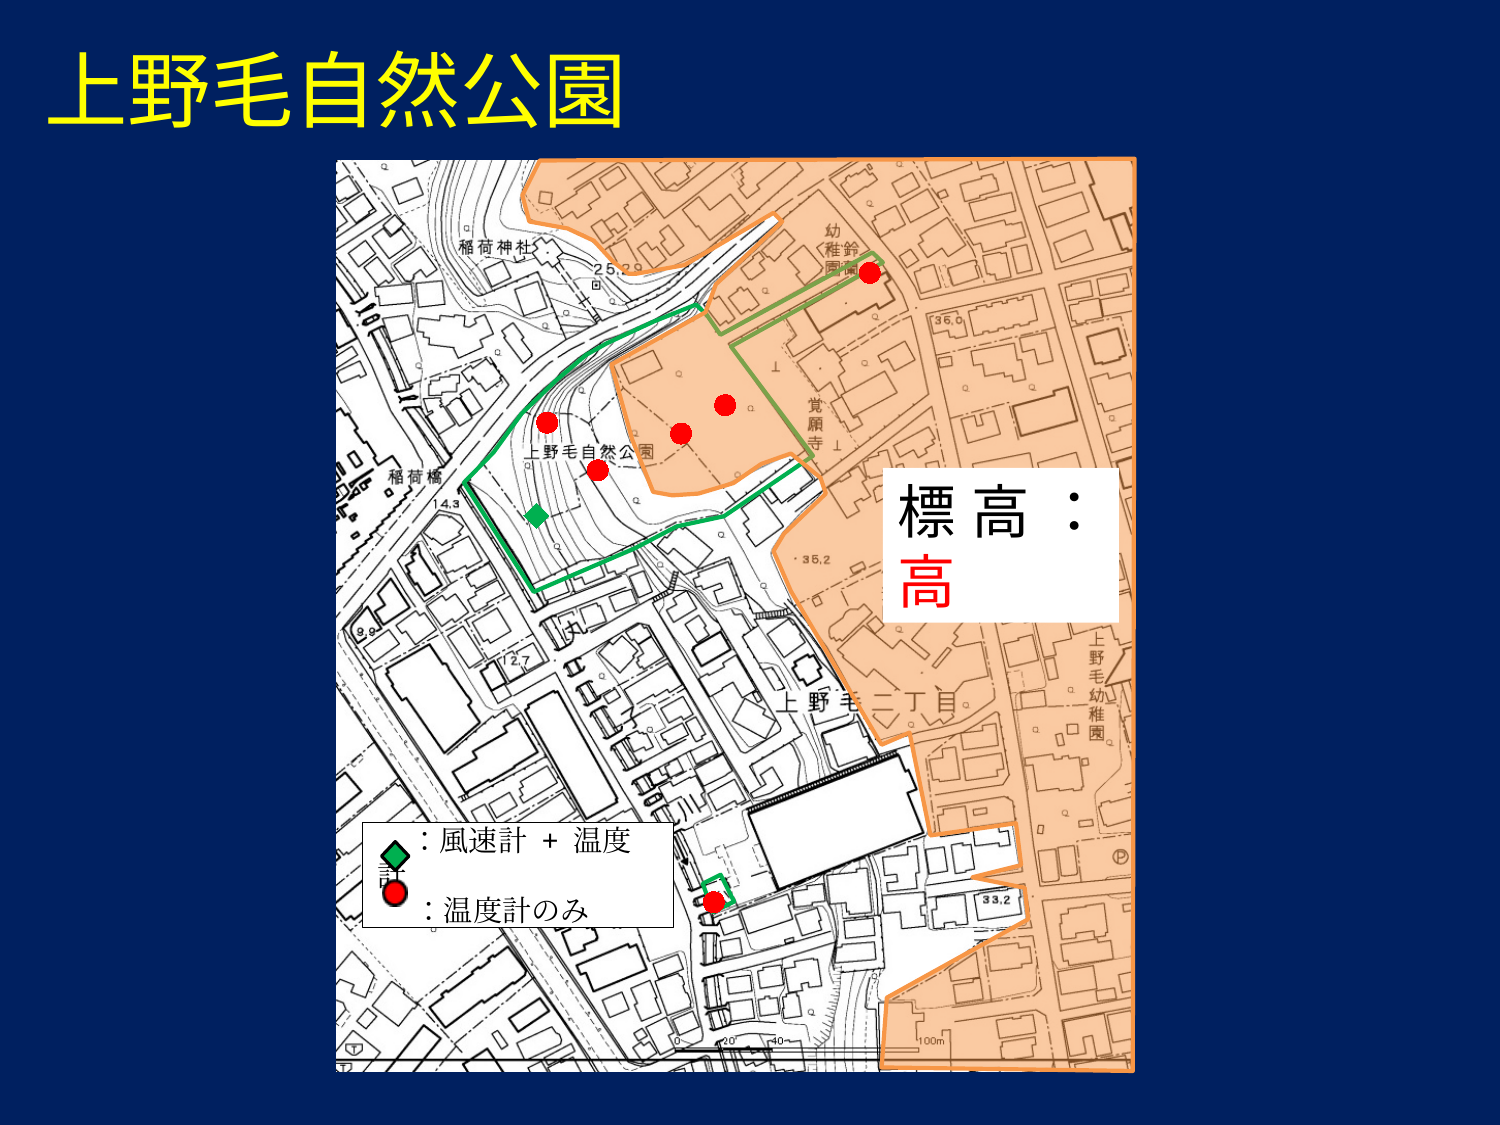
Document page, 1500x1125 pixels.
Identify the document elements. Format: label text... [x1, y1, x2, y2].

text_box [314, 153, 1154, 1090]
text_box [362, 822, 674, 928]
text_box 上野毛自然公園 [29, 30, 1329, 146]
